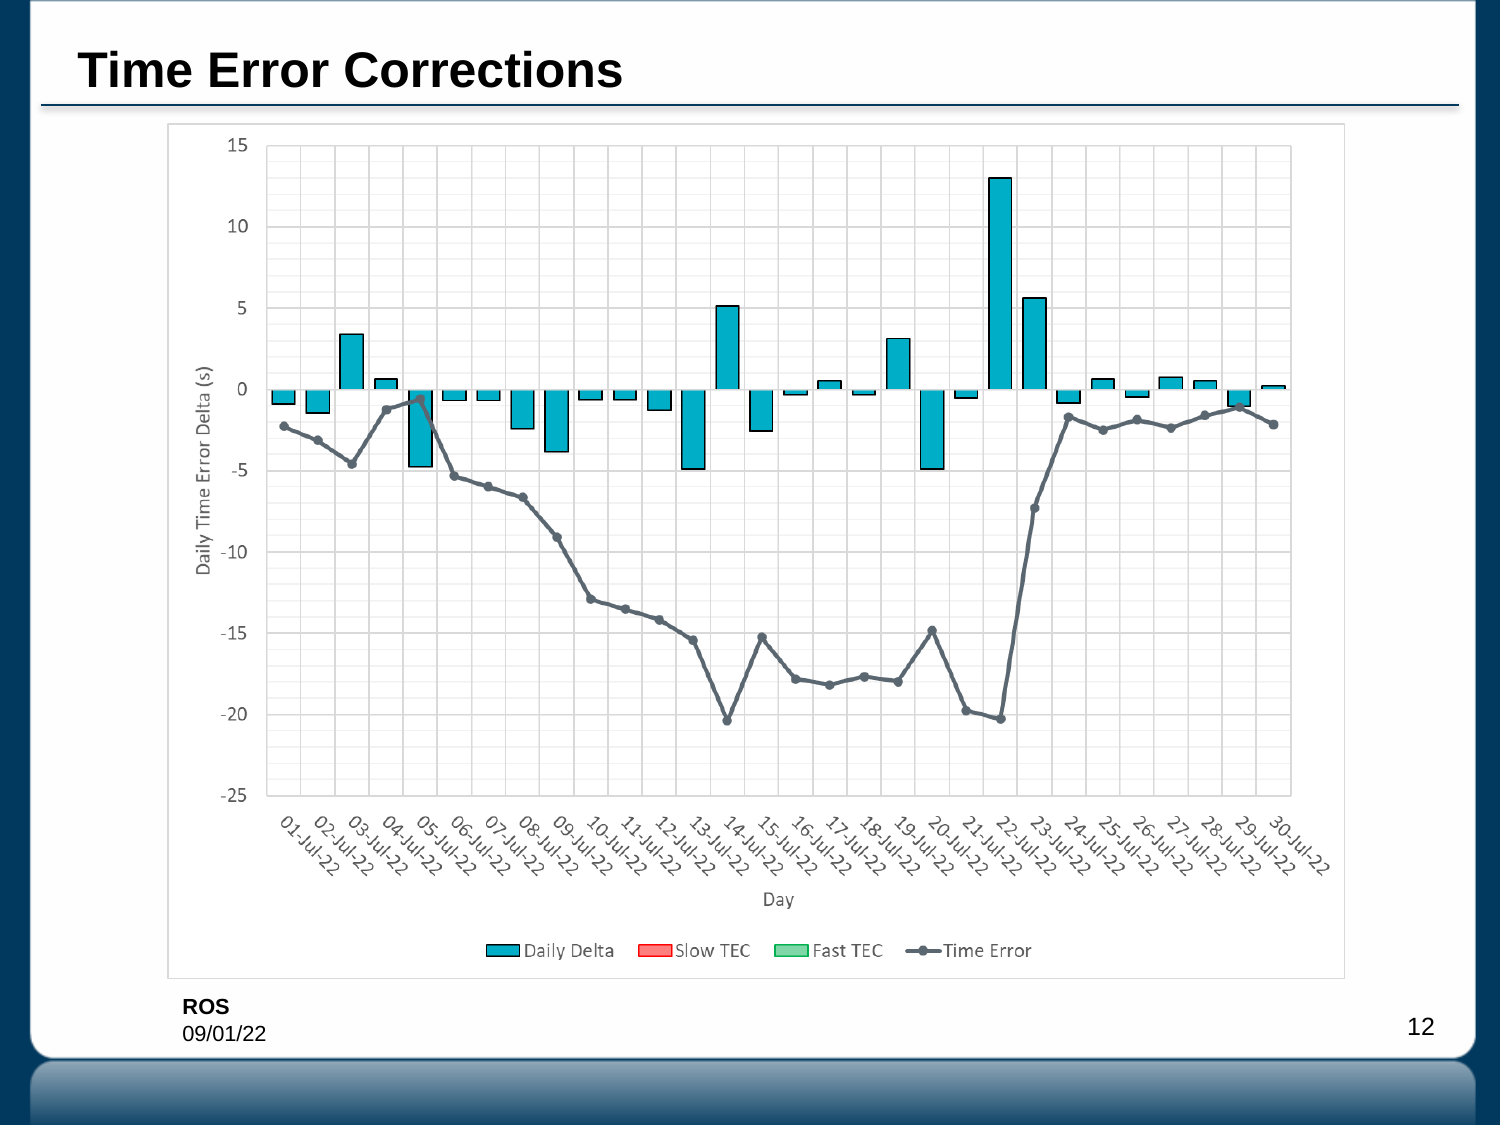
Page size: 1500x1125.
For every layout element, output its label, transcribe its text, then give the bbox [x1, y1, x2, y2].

picture [0, 0, 1500, 1125]
title Time Error Corrections [62, 29, 1450, 106]
